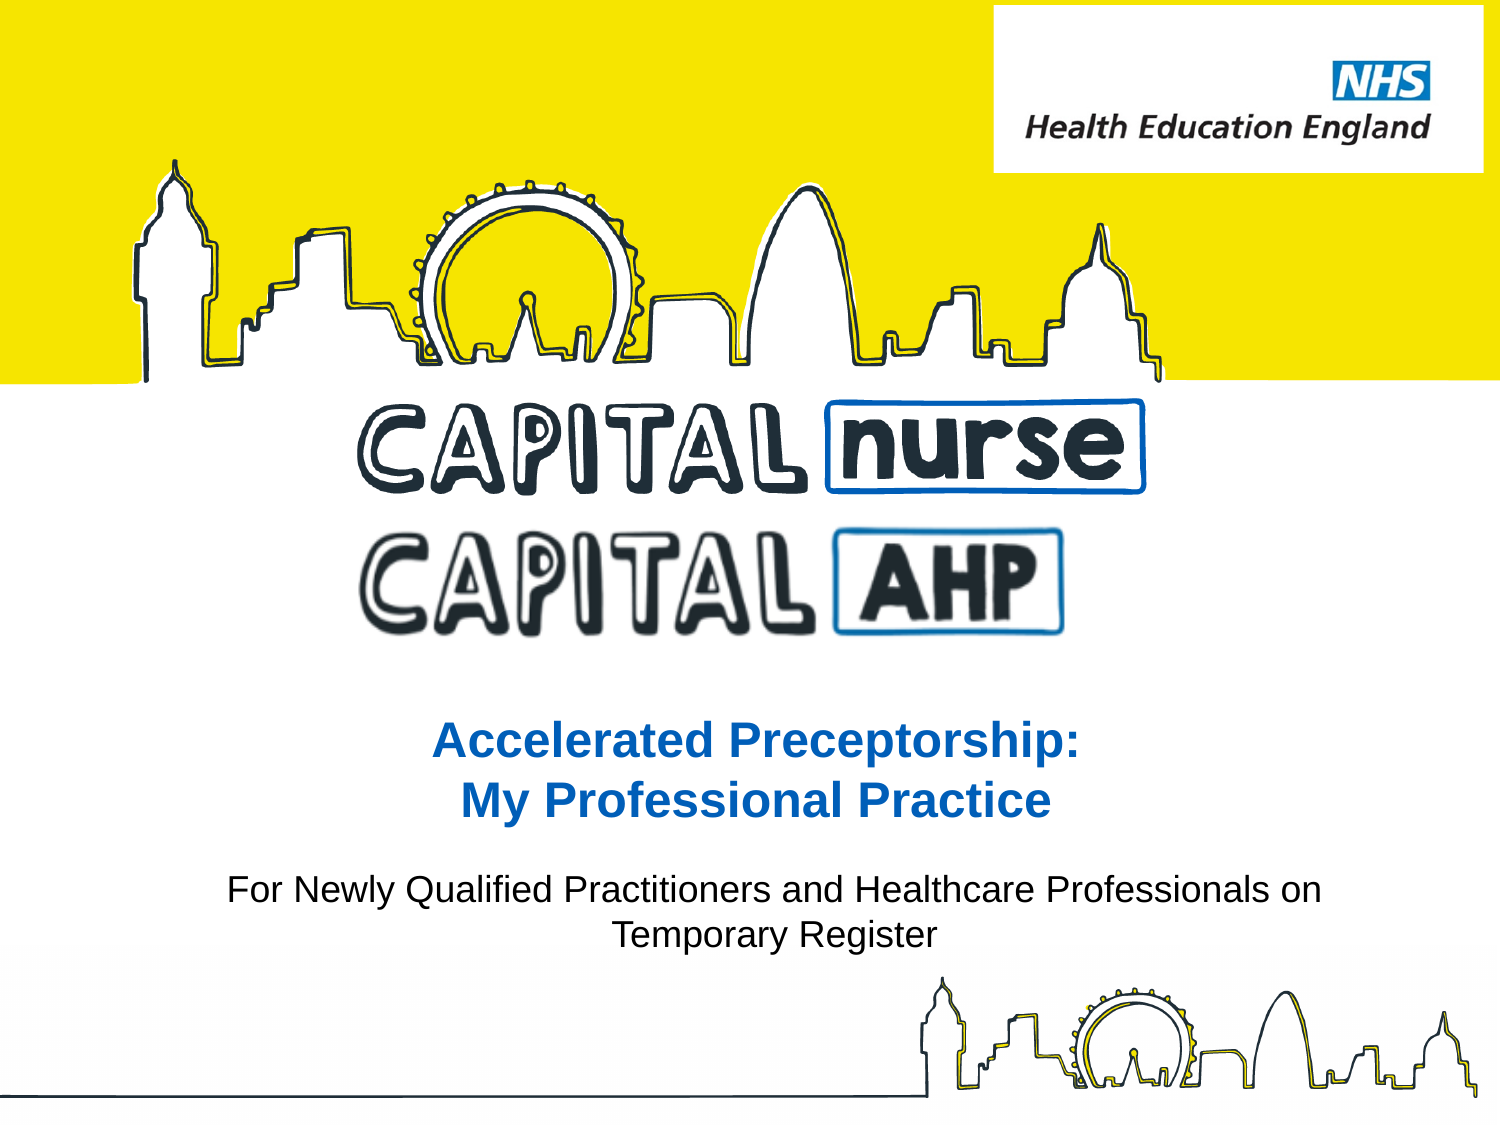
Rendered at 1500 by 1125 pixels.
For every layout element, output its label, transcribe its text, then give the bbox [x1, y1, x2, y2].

picture [0, 0, 1500, 842]
text_box For Newly Qualified Practitioners and Healthcare Professionals on Temporary Register [159, 857, 1390, 944]
picture [0, 945, 1497, 1125]
title Accelerated Preceptorship: My Professional Practice [112, 665, 1415, 929]
